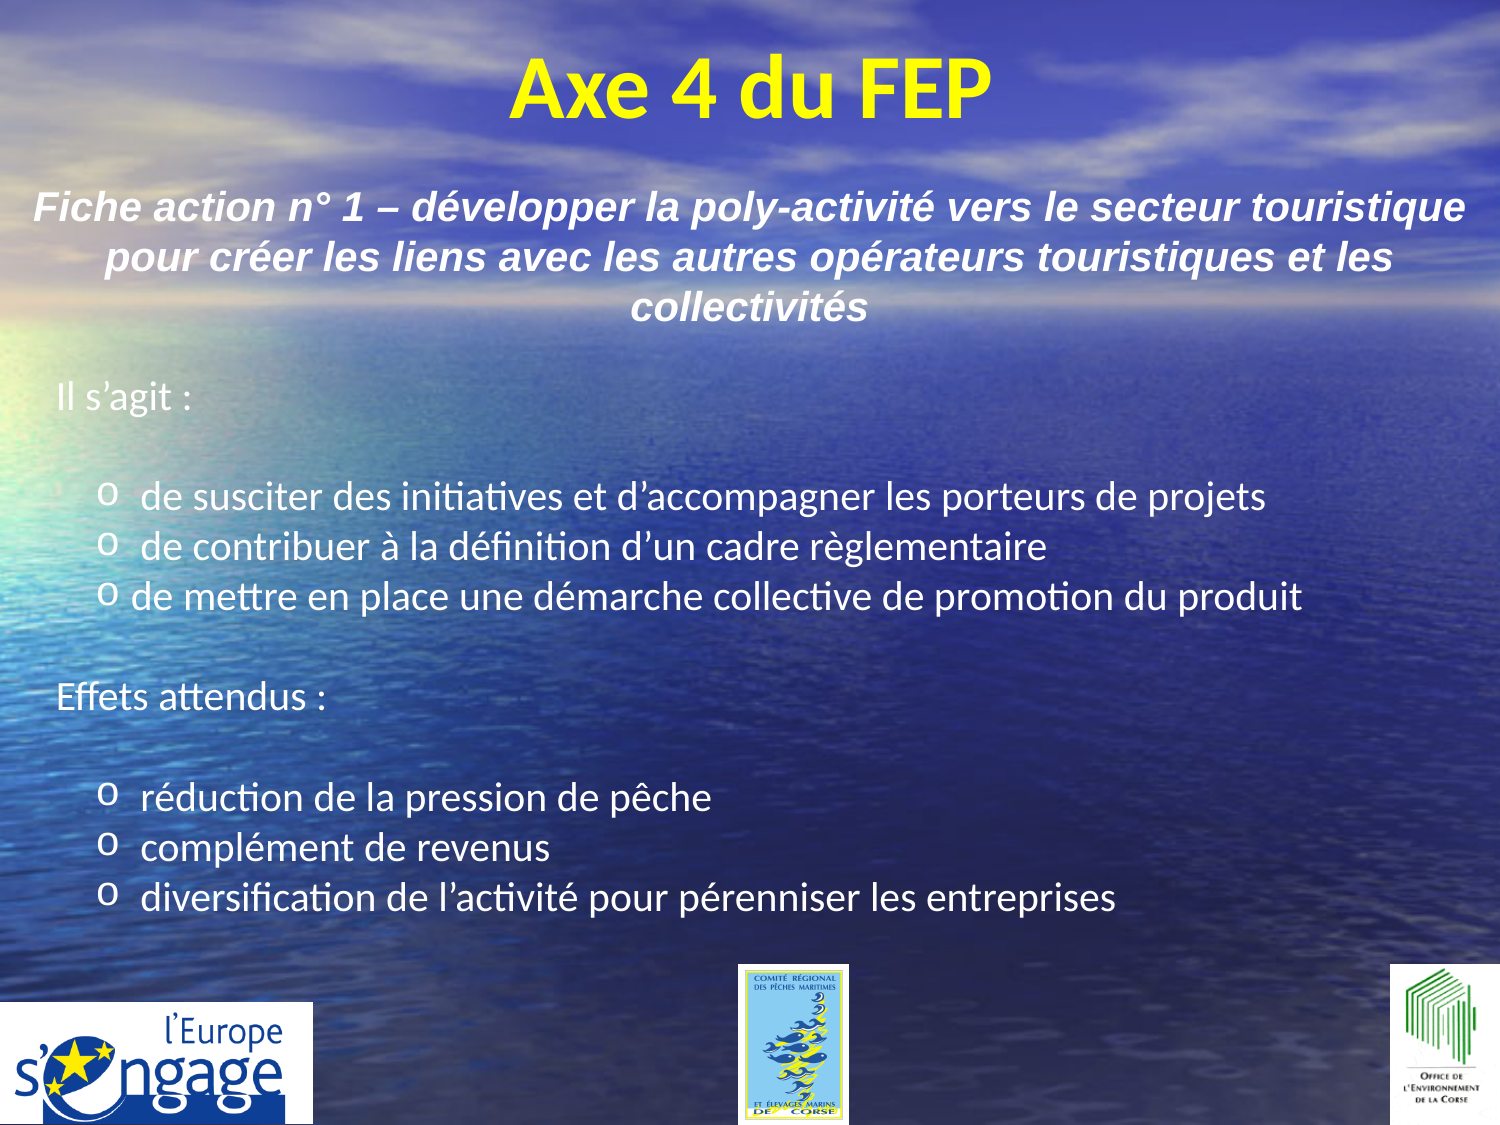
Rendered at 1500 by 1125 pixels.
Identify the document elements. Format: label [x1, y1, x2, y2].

text_box [738, 963, 849, 1125]
list [0, 0, 1500, 1125]
picture [1390, 963, 1500, 1125]
picture [0, 1002, 314, 1125]
